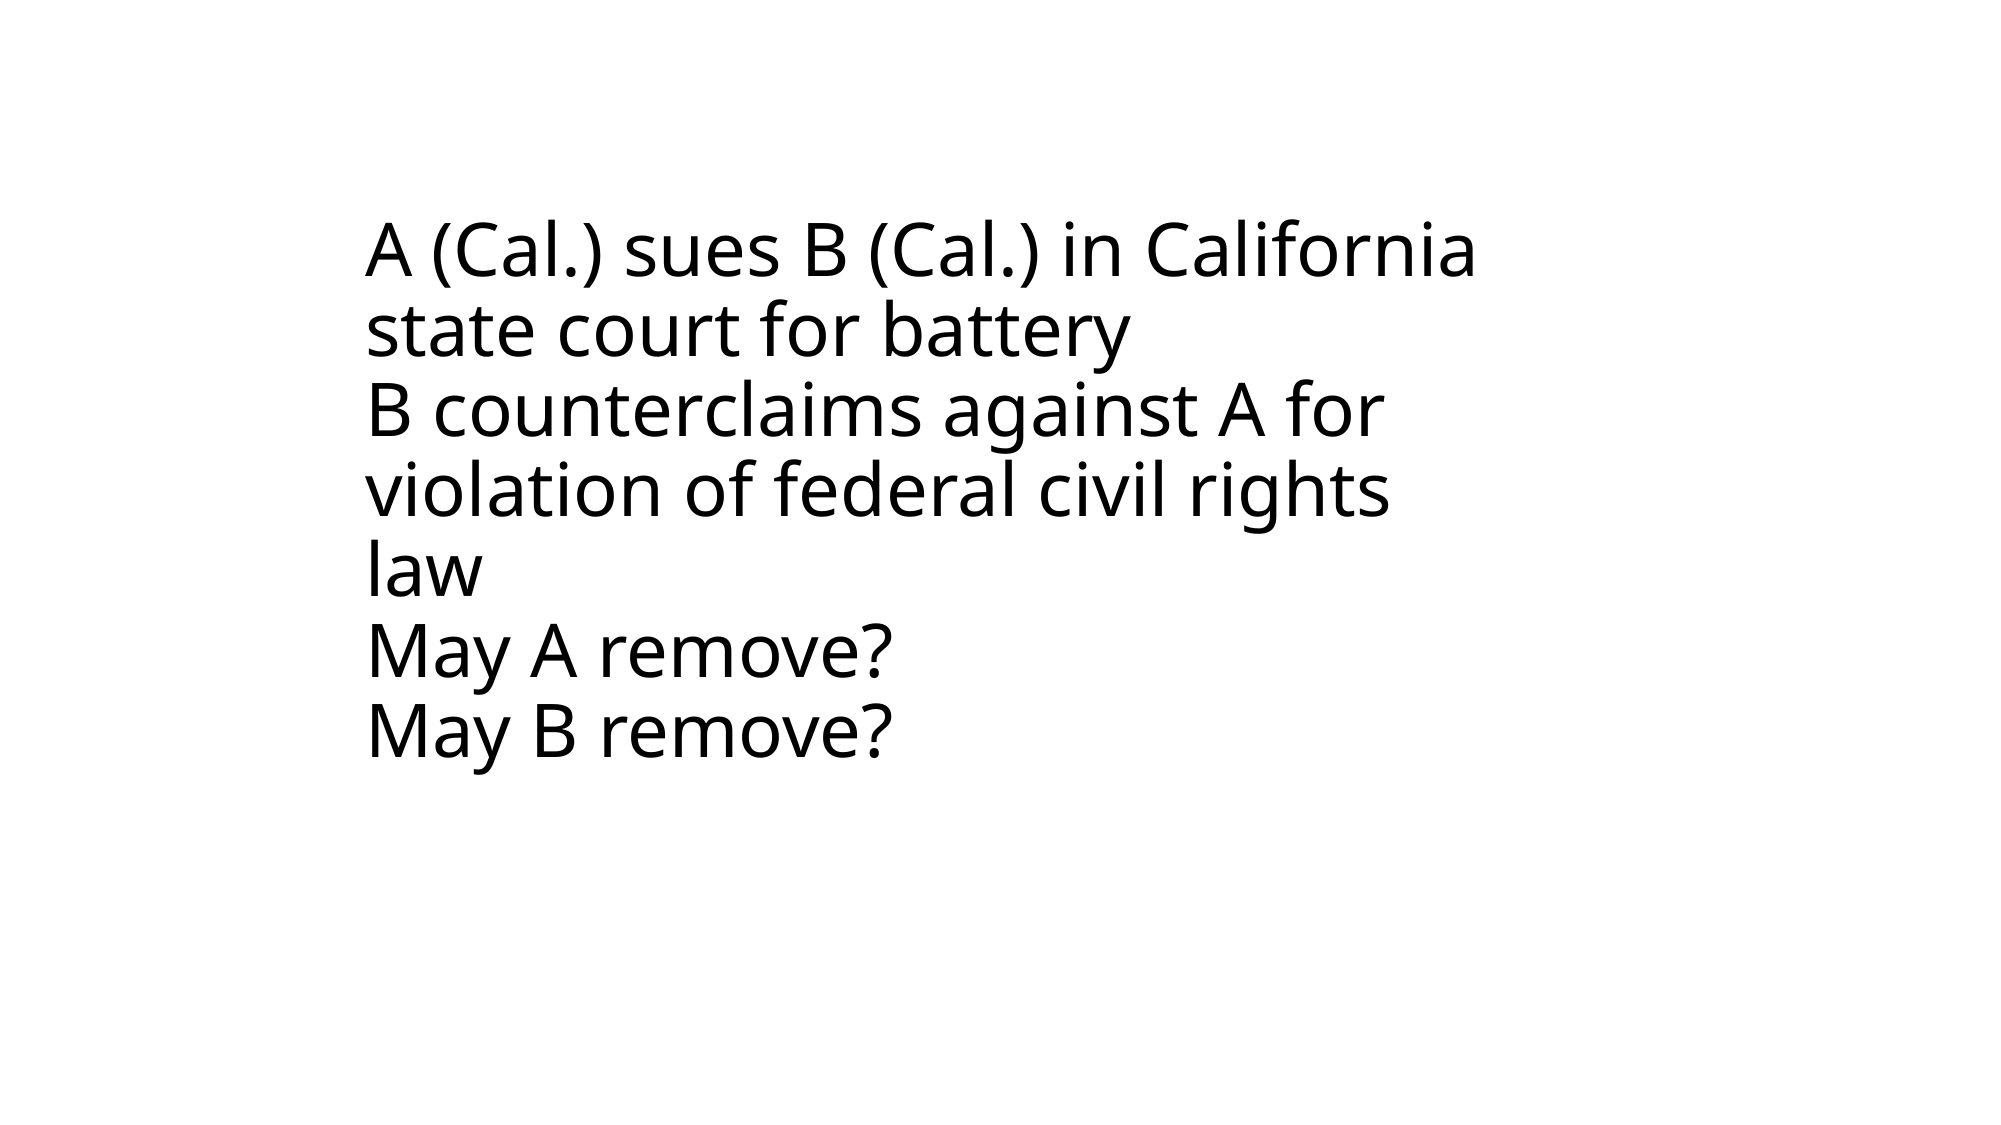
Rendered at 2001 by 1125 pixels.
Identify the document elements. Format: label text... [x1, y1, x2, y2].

title A (Cal.) sues B (Cal.) in California state court for battery B counterclaims against A for violation of federal civil rights law May A remove? May B remove? [350, 174, 1507, 900]
